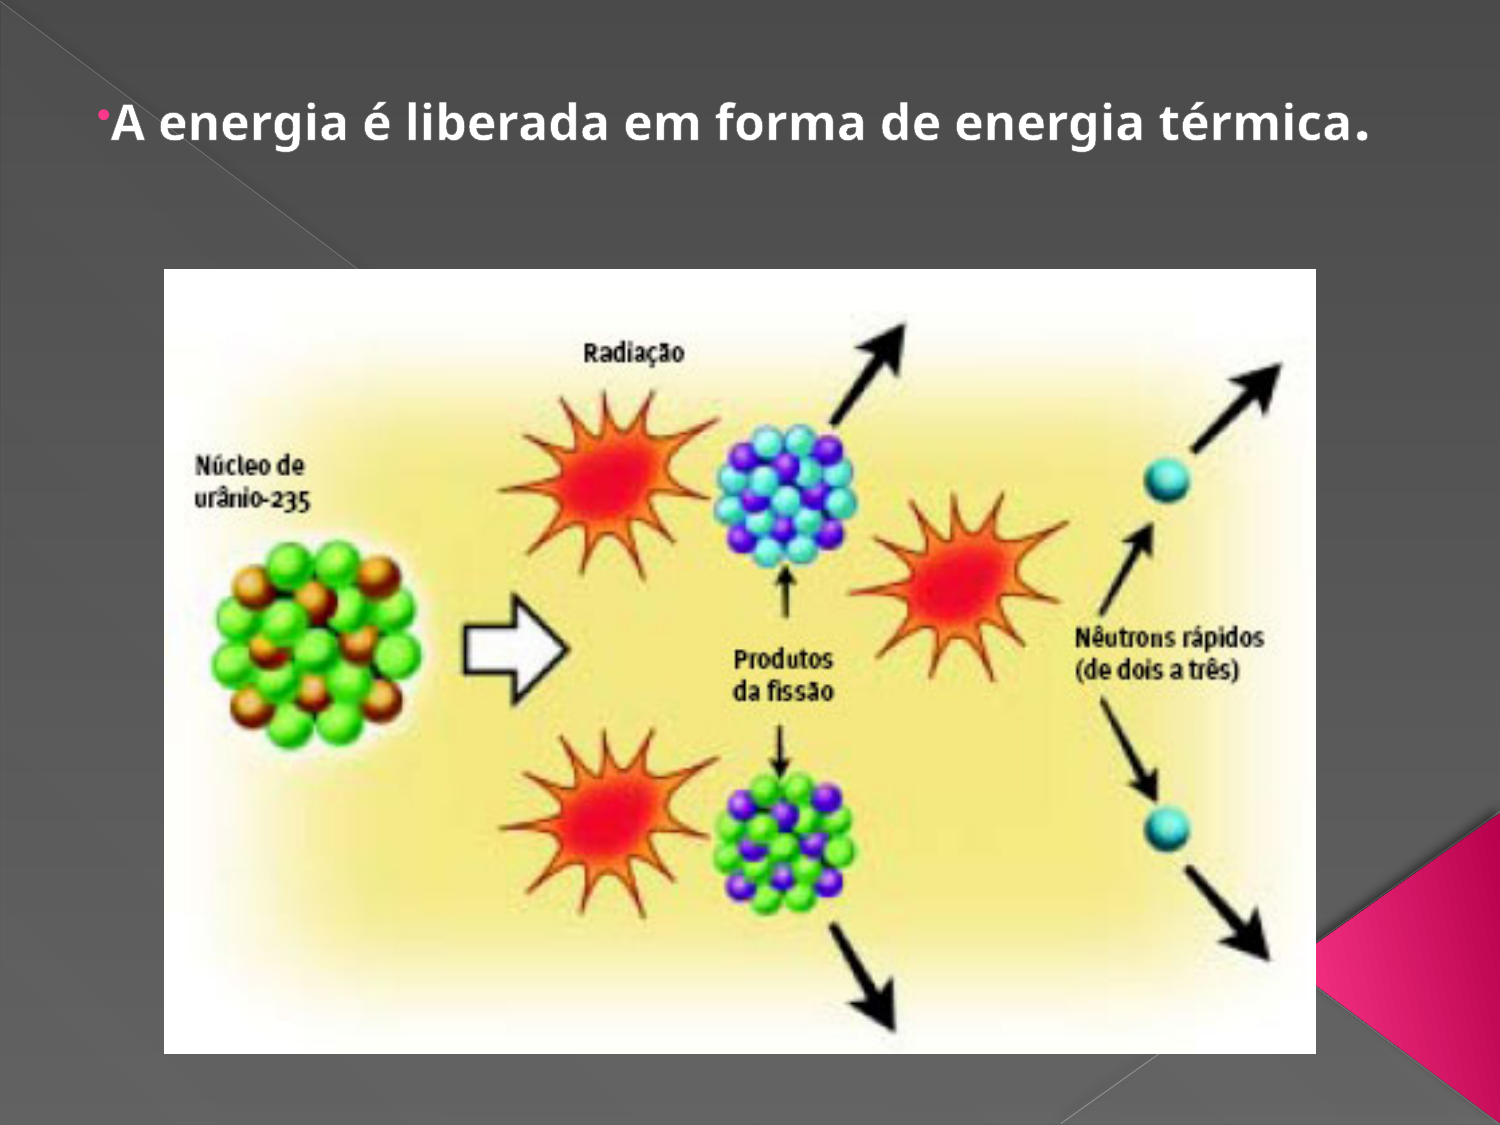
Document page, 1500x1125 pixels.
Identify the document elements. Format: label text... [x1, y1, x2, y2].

subtitle A energia é liberada em forma de energia térmica. [82, 70, 1405, 358]
picture [163, 269, 1317, 1054]
